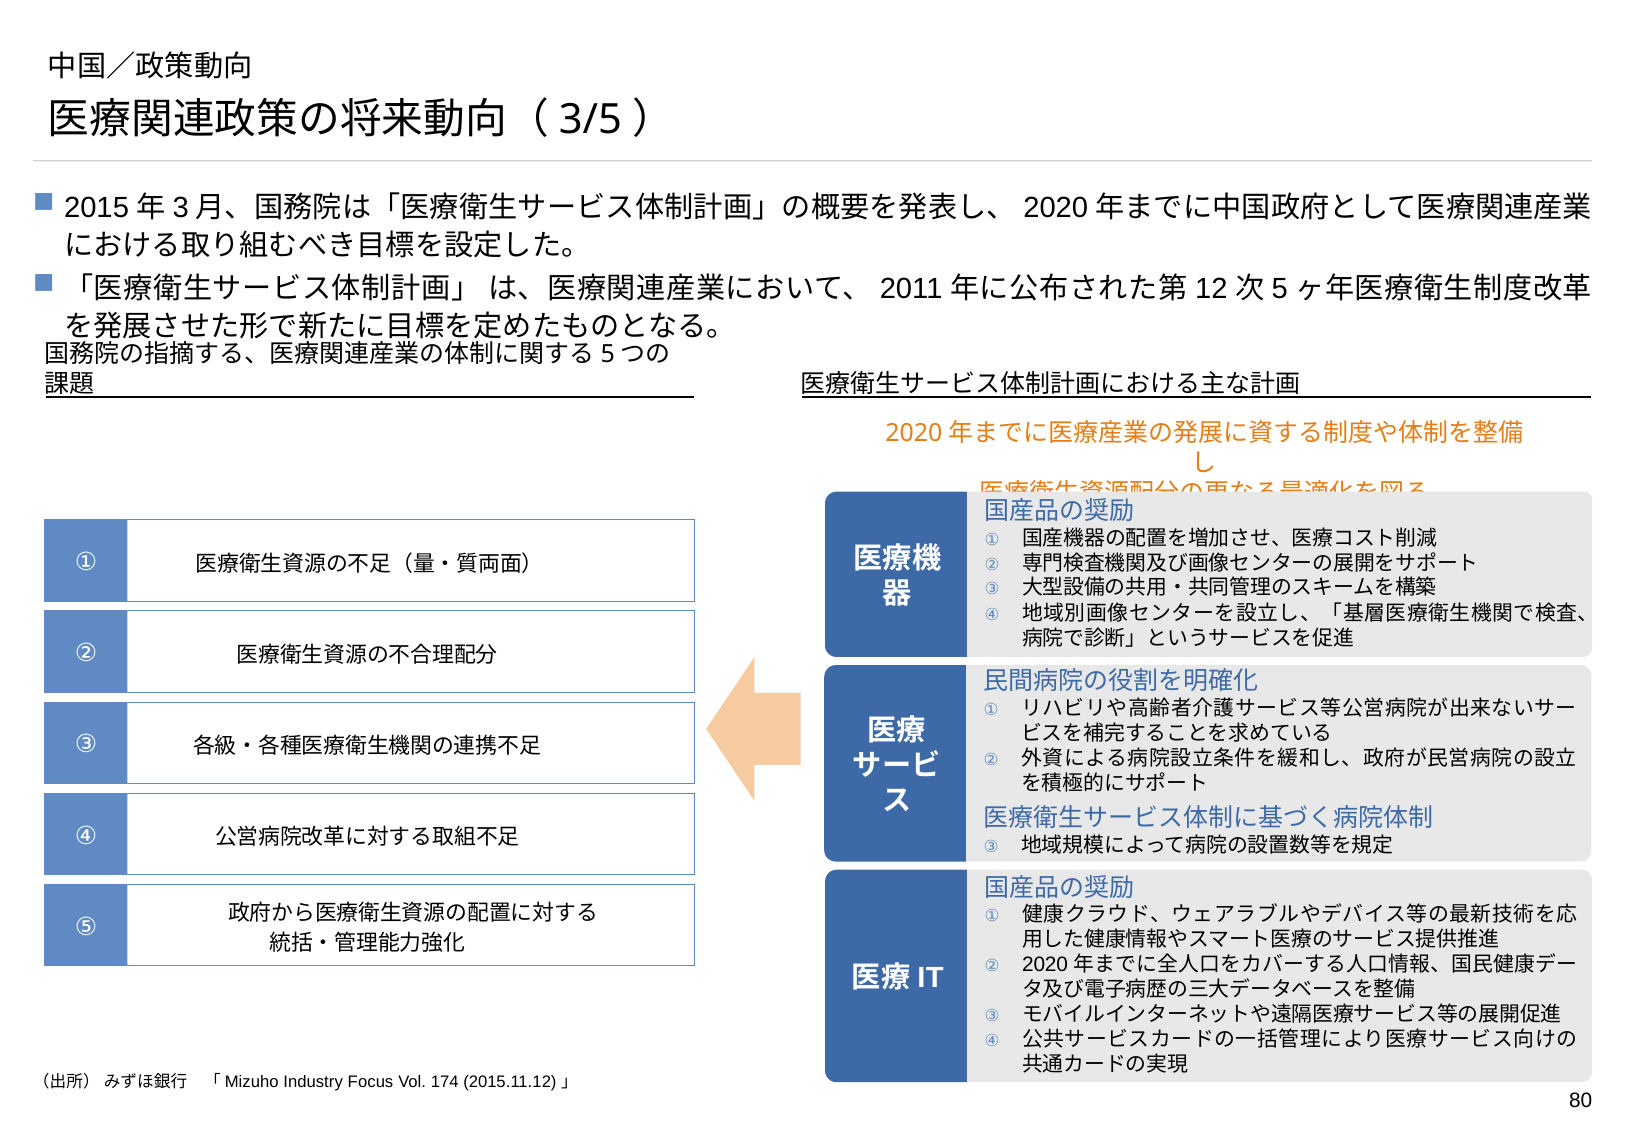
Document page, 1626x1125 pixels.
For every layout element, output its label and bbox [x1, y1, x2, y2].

text_box [43, 700, 695, 786]
text_box [43, 791, 695, 877]
text_box [706, 656, 801, 801]
text_box [823, 664, 1592, 862]
text_box [43, 882, 695, 968]
text_box [44, 361, 695, 410]
text_box [32, 869, 1593, 1094]
list [32, 0, 1593, 149]
text_box [800, 361, 1593, 658]
text_box [43, 609, 695, 695]
text_box [32, 184, 1593, 343]
text_box [43, 518, 695, 604]
